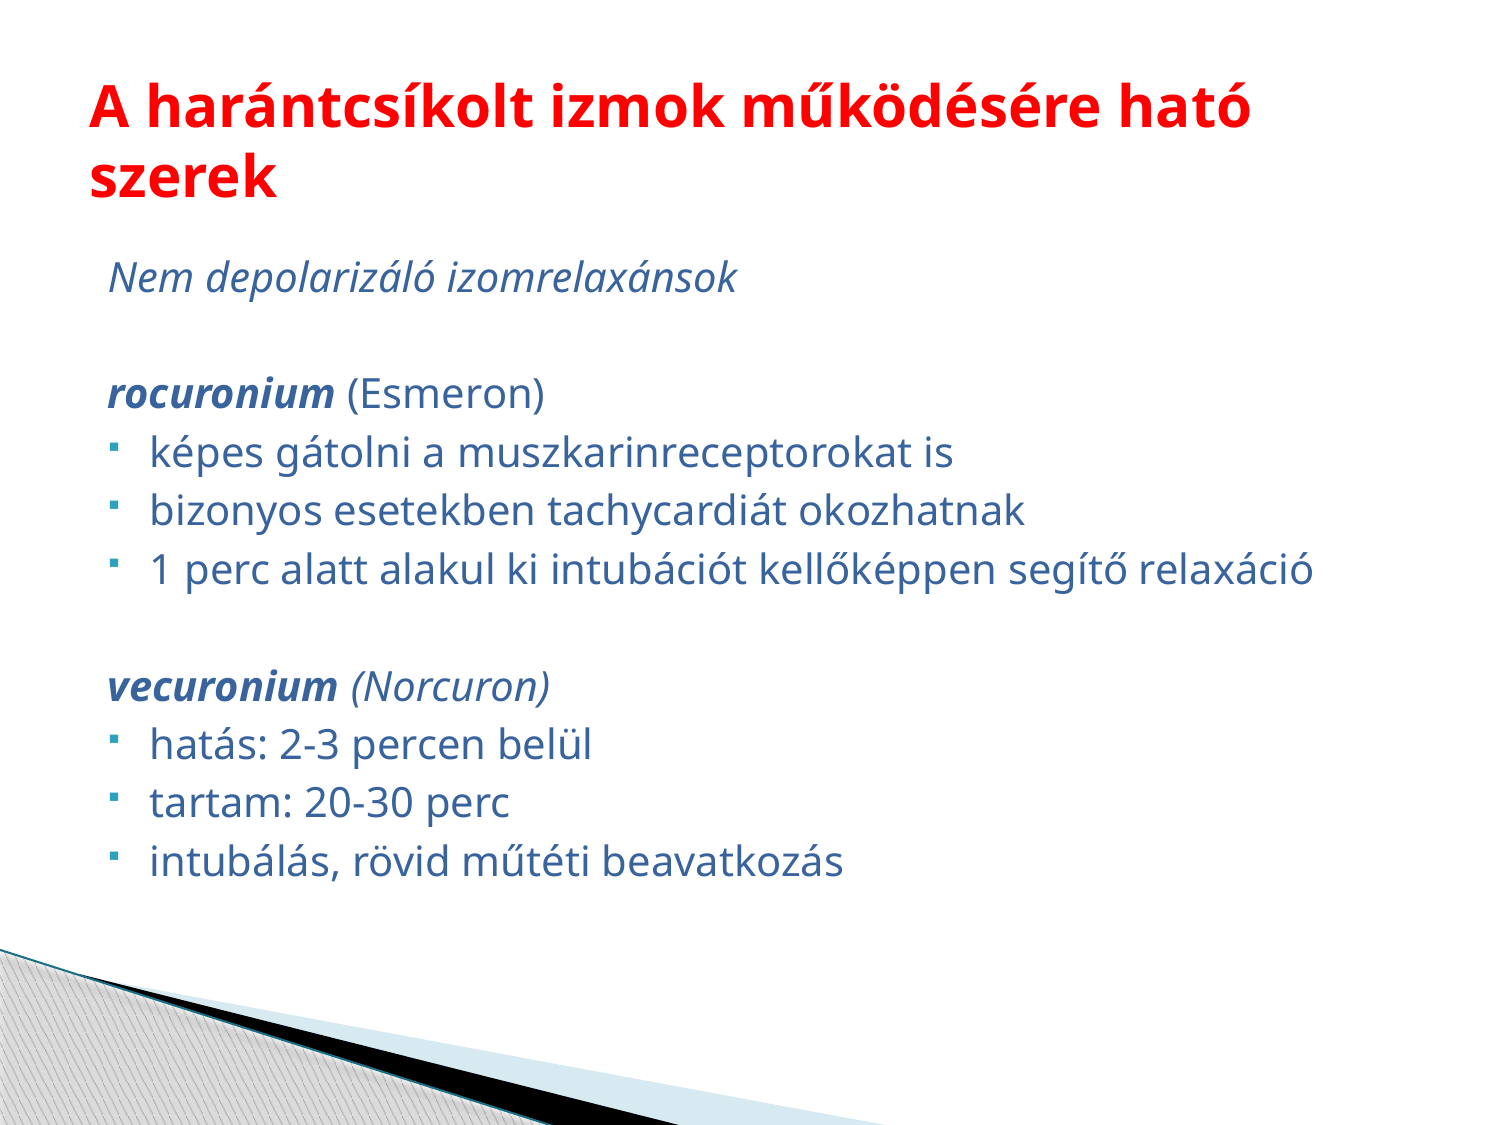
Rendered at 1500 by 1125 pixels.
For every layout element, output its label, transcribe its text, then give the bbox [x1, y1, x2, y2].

list Nem depolarizáló izomrelaxánsok rocuronium (Esmeron) képes gátolni a muszkarinreceptorokat is bizonyos esetekben tachycardiát okozhatnak 1 perc alatt alakul ki intubációt kellőképpen segítő relaxáció vecuronium (Norcuron) hatás: 2-3 percen belül tartam: 20-30 perc intubálás, rövid műtéti beavatkozás [75, 243, 1425, 986]
title A harántcsíkolt izmok működésére ható szerek [75, 45, 1425, 233]
